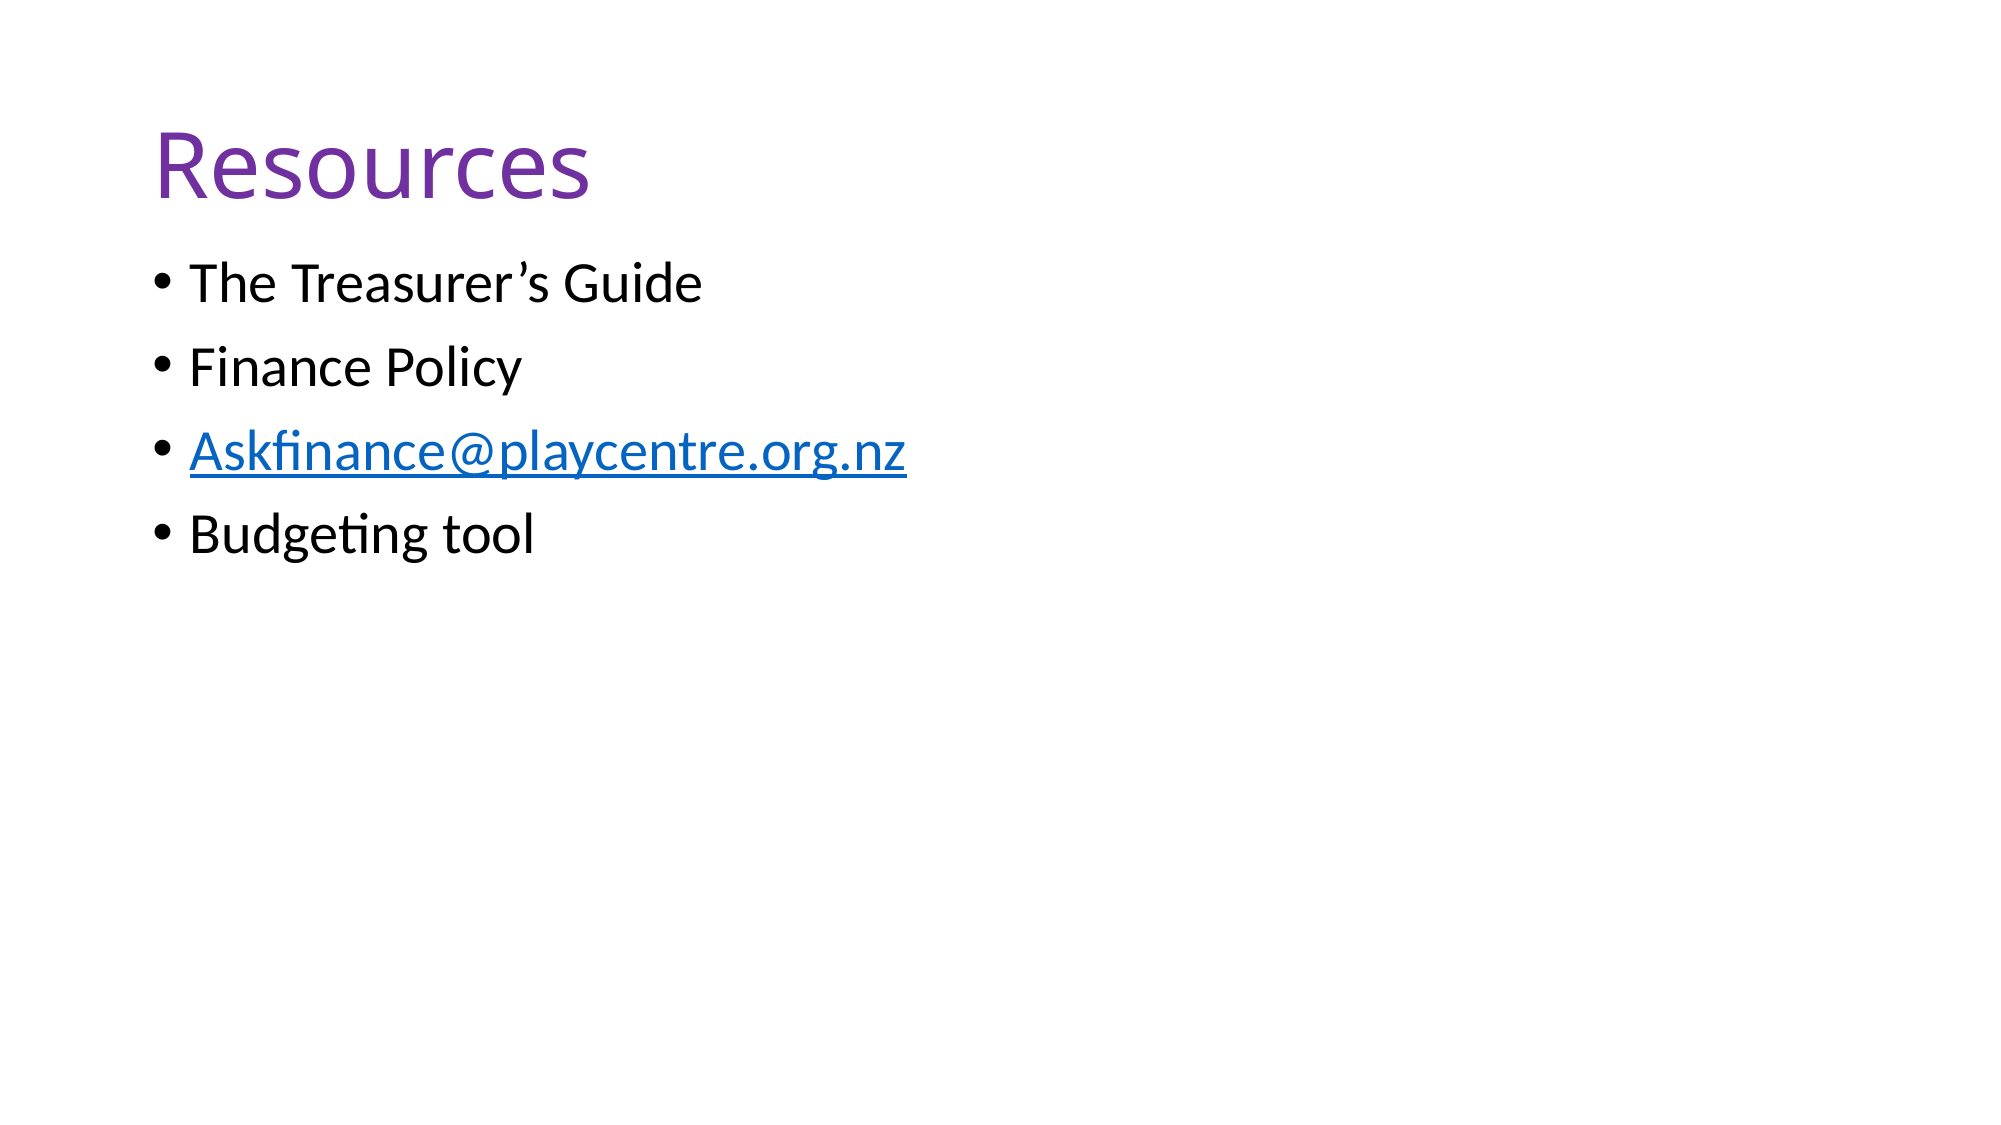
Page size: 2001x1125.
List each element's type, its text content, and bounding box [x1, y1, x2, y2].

list The Treasurer’s Guide Finance Policy Askfinance@playcentre.org.nz Budgeting tool [137, 244, 1863, 1014]
title Resources [137, 59, 1863, 244]
